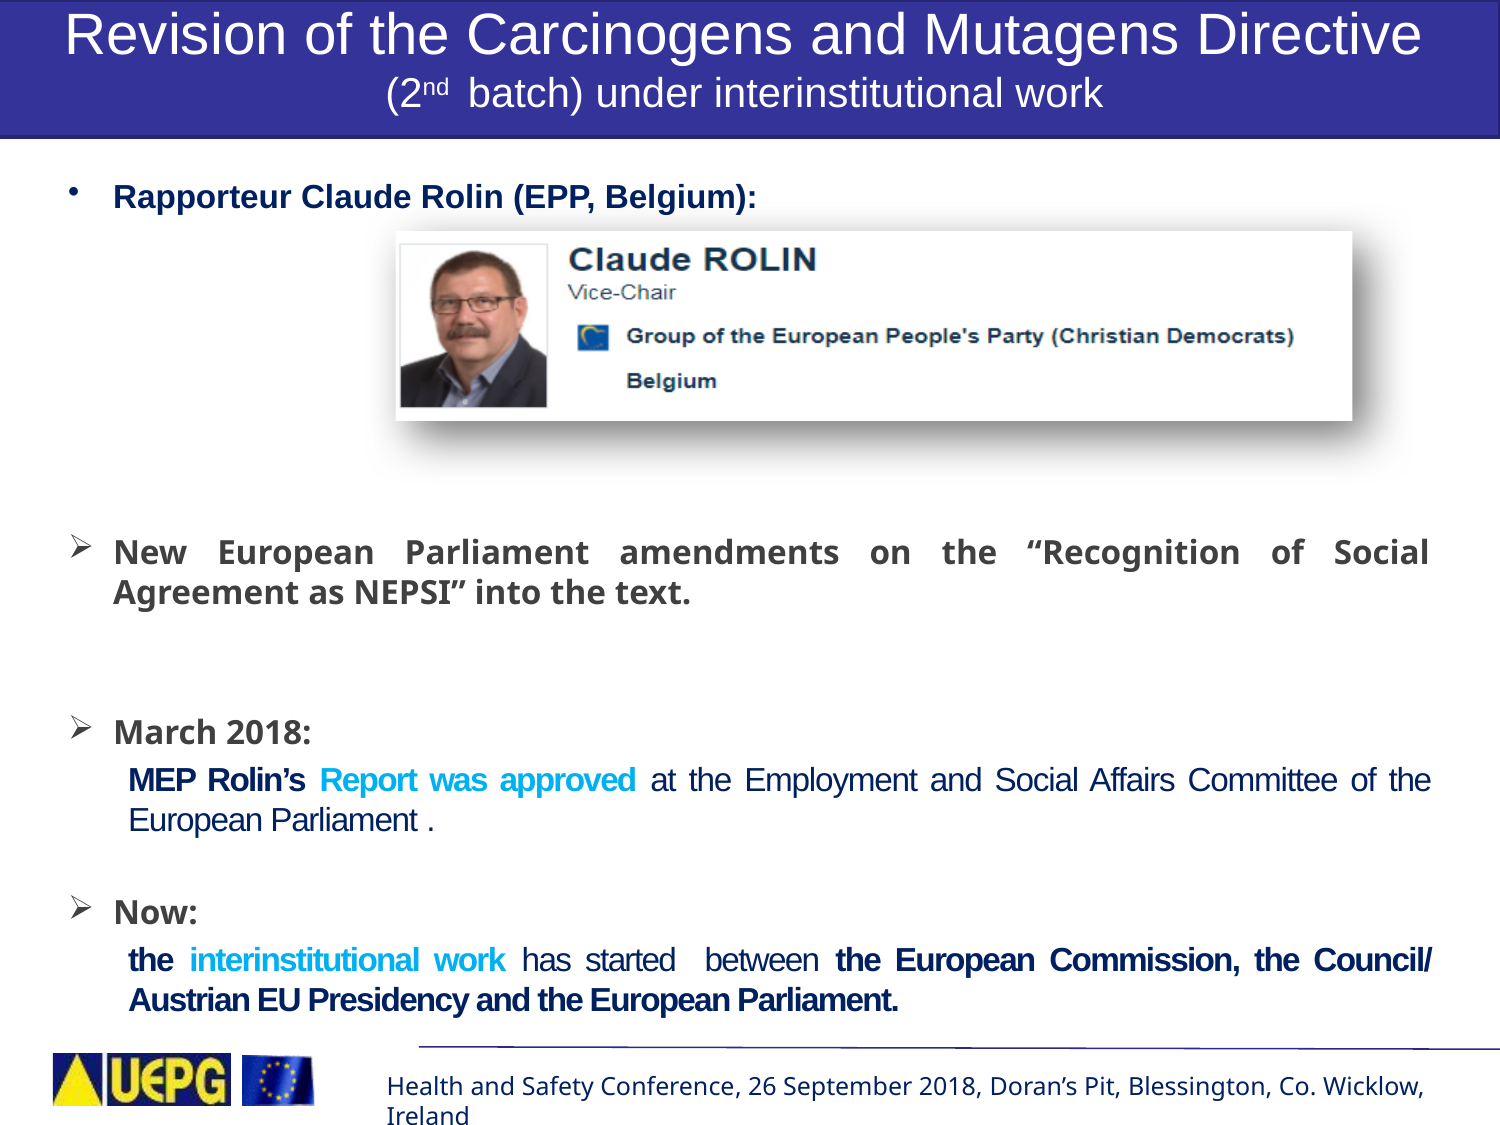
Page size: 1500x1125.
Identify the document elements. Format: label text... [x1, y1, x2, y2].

list Rapporteur Claude Rolin (EPP, Belgium): New European Parliament amendments on the “Recognition of Social Agreement as NEPSI” into the text. March 2018: MEP Rolin’s Report was approved at the Employment and Social Affairs Committee of the European Parliament . Now: the interinstitutional work has started between the European Commission, the Council/ Austrian EU Presidency and the European Parliament. [53, 139, 1447, 1033]
picture [395, 231, 1353, 421]
picture [52, 1053, 231, 1106]
text_box Revision of the Carcinogens and Mutagens Directive (2nd batch) under interinstitutional work [0, 0, 1500, 139]
picture [242, 1055, 318, 1106]
